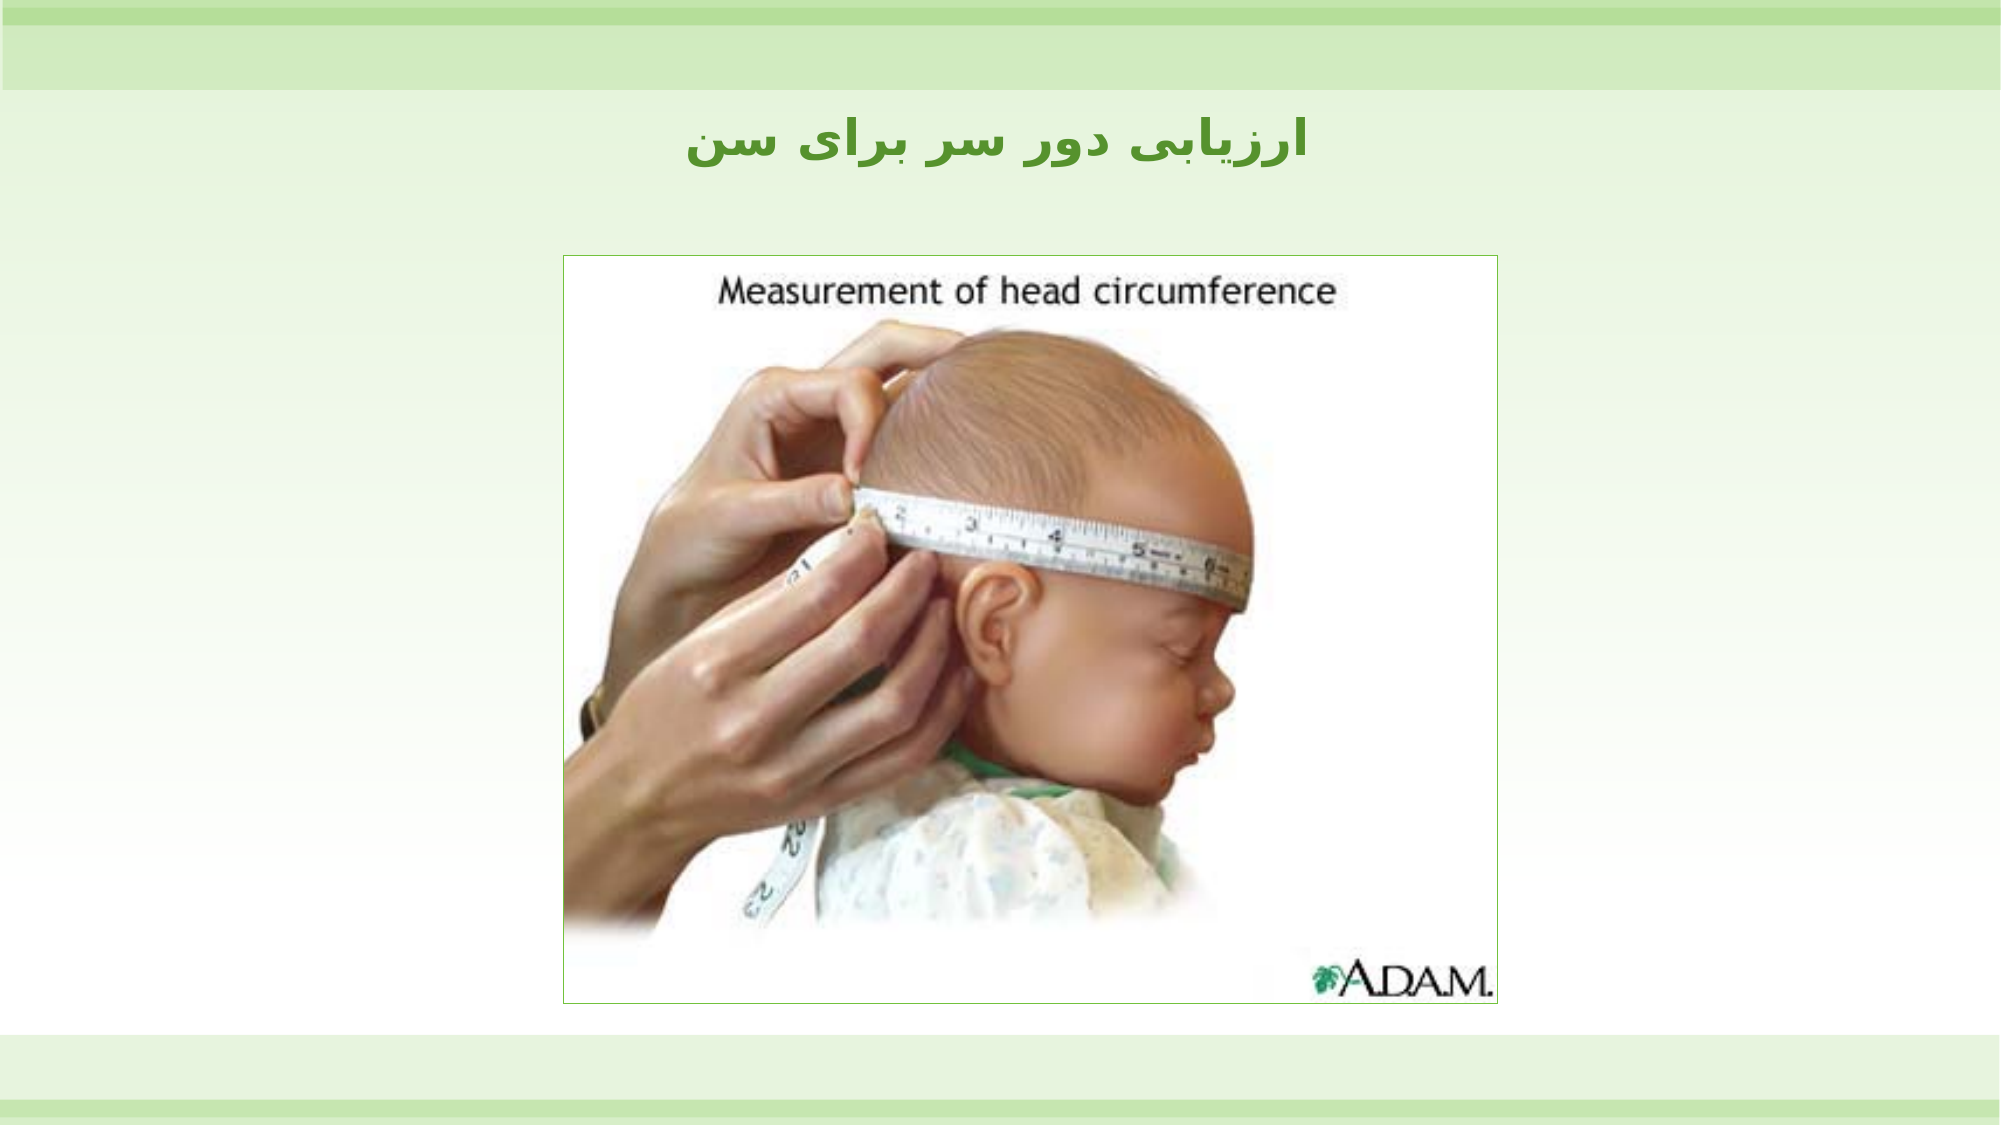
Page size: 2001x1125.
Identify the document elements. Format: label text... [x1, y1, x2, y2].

text_box ارزیابی دور سر برای سن [670, 97, 1325, 173]
picture [563, 255, 1498, 1004]
